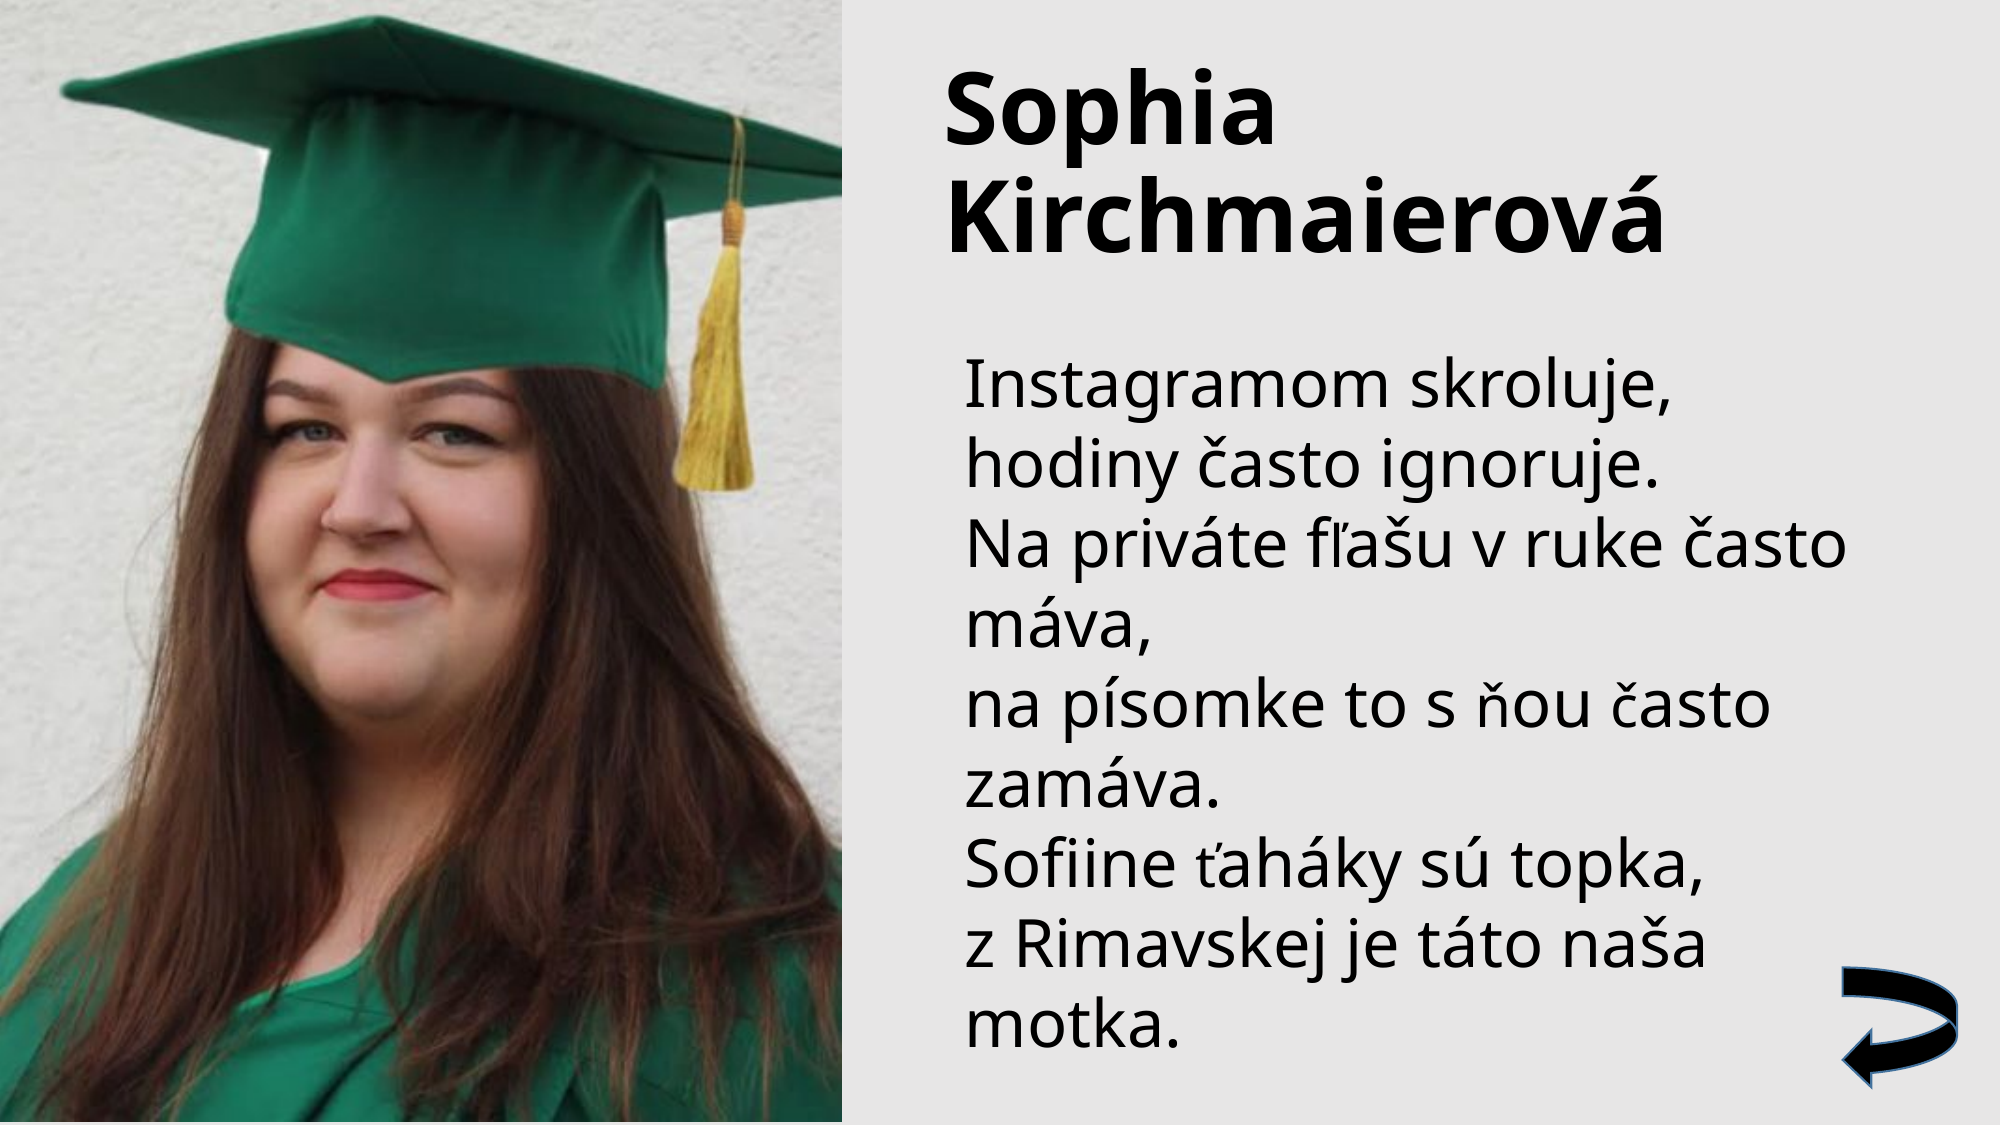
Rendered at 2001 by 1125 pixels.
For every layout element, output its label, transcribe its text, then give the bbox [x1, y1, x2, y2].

title Sophia Kirchmaierová [928, 57, 1972, 276]
text_box Instagramom skroluje, hodiny často ignoruje. Na priváte fľašu v ruke často máva, na písomke to s ňou často zamáva. Sofiine ťaháky sú topka, z Rimavskej je táto naša motka. [950, 333, 1950, 1068]
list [0, 0, 842, 1122]
